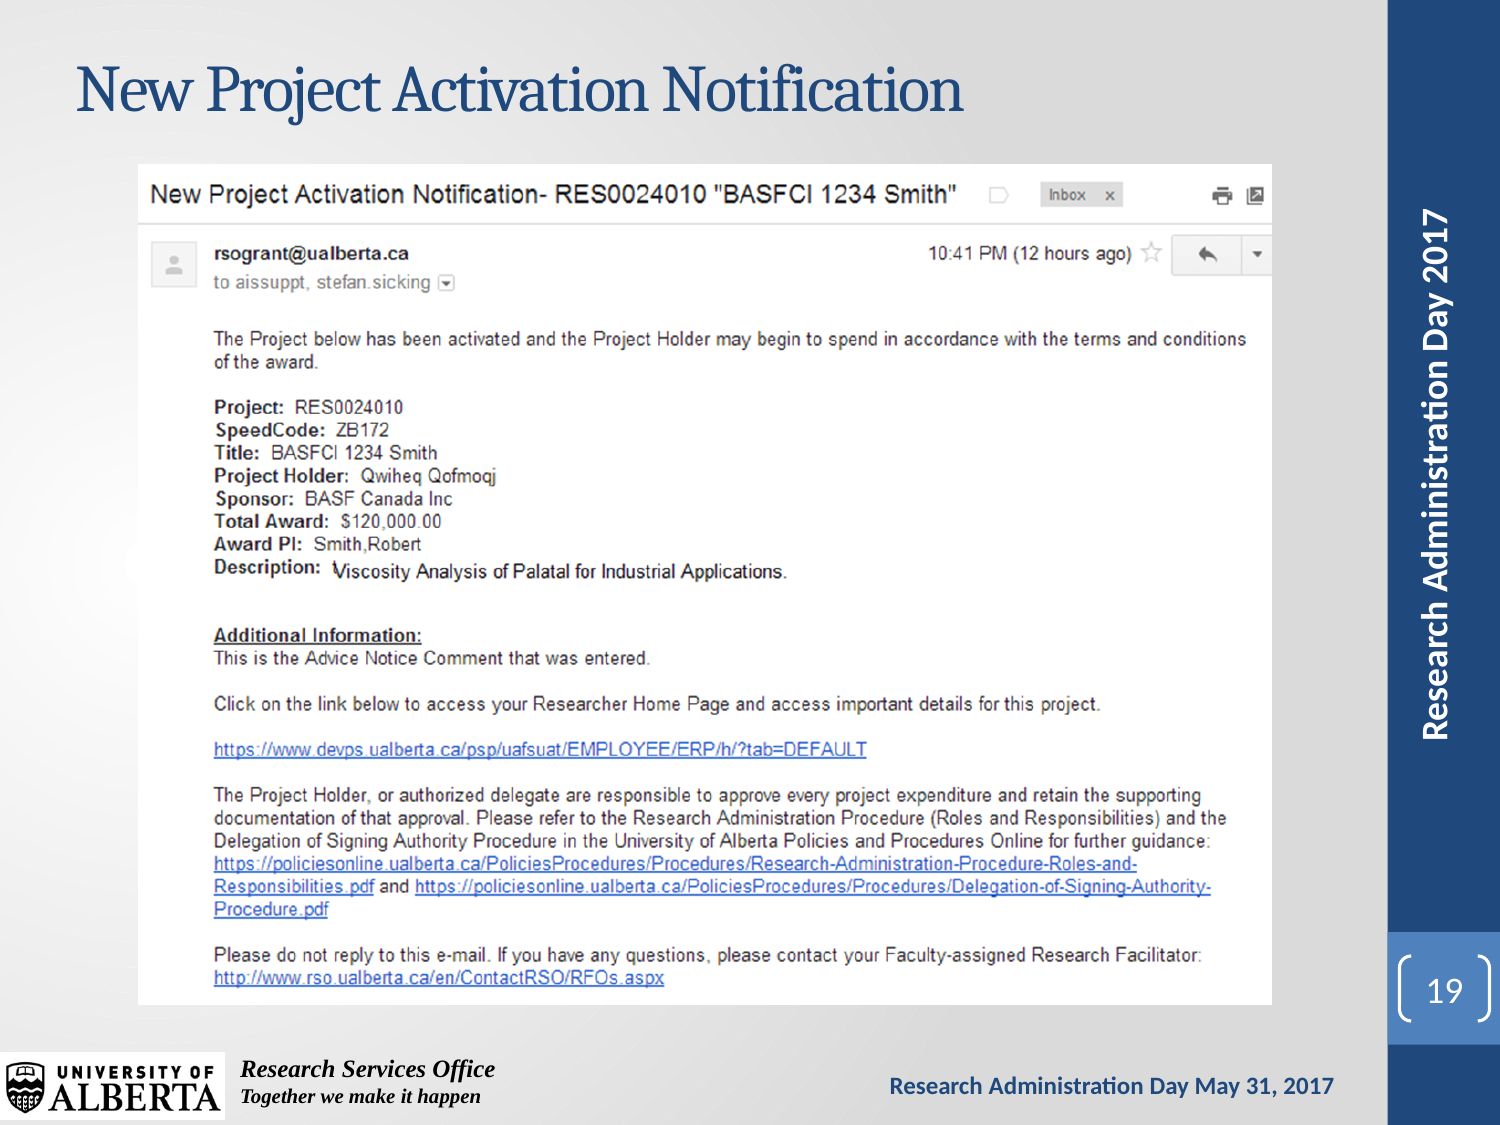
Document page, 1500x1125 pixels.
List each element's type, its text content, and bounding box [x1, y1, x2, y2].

slide_number 19 [1397, 954, 1492, 1023]
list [138, 164, 1272, 1006]
title New Project Activation Notification [60, 37, 1350, 203]
picture [0, 1052, 225, 1120]
